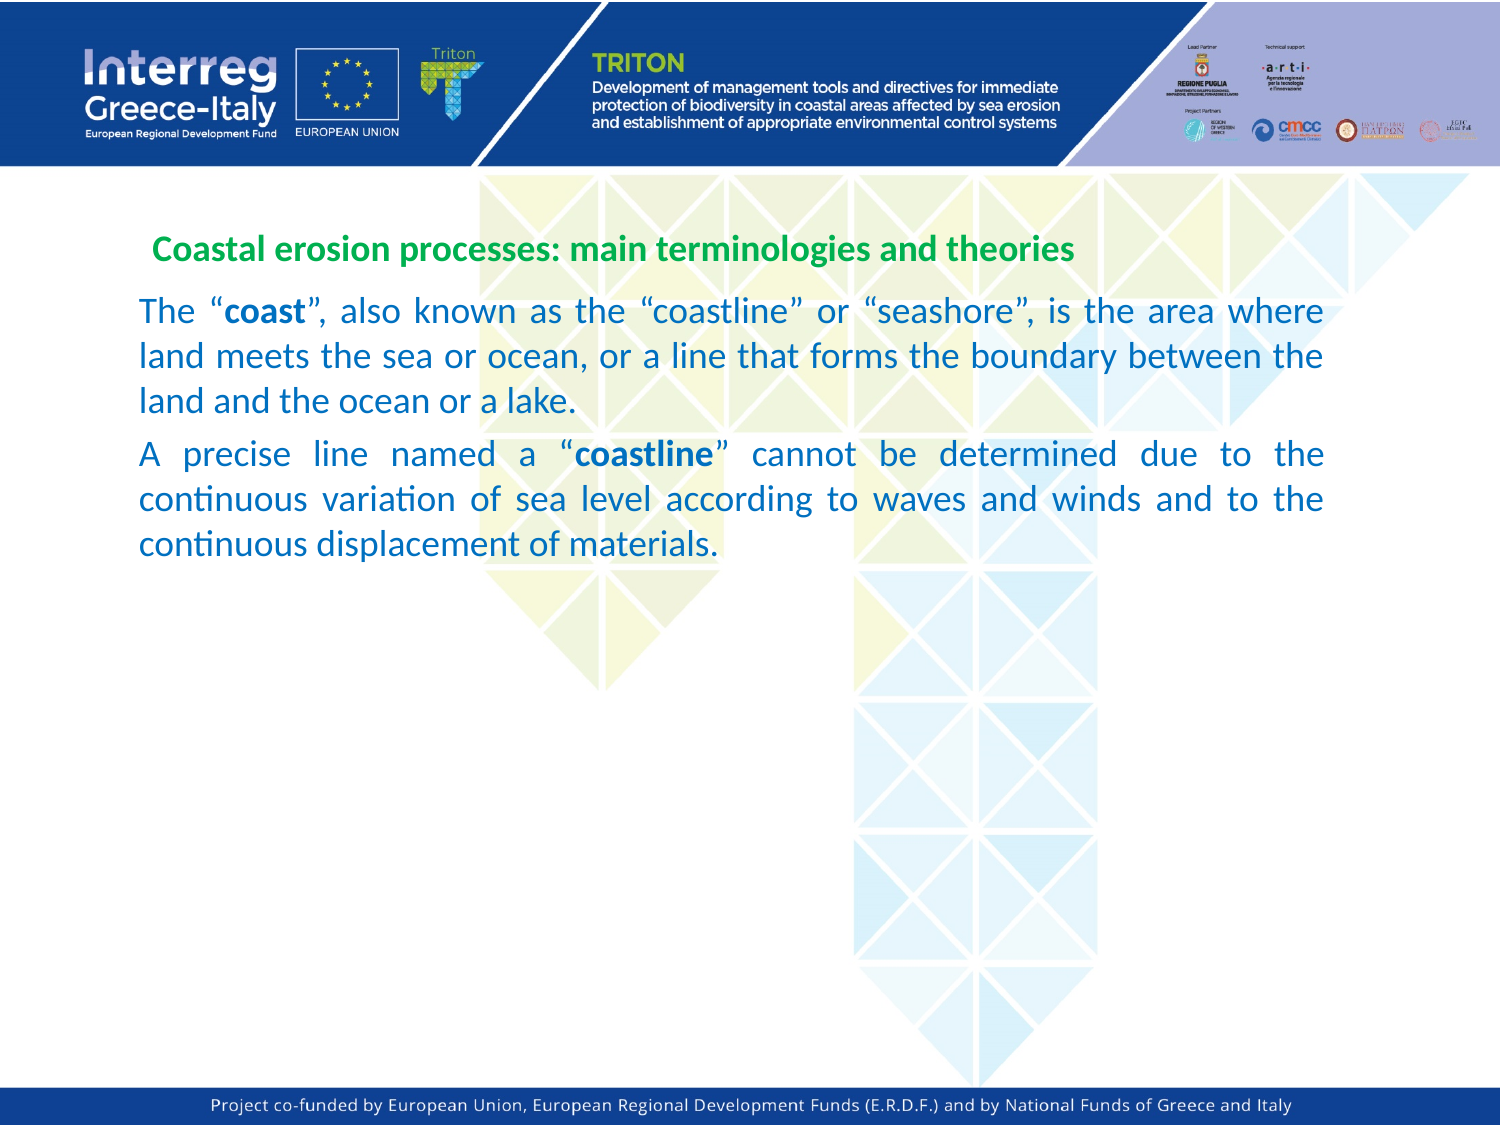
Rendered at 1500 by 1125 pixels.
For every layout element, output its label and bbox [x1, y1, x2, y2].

list [0, 2, 1500, 1125]
